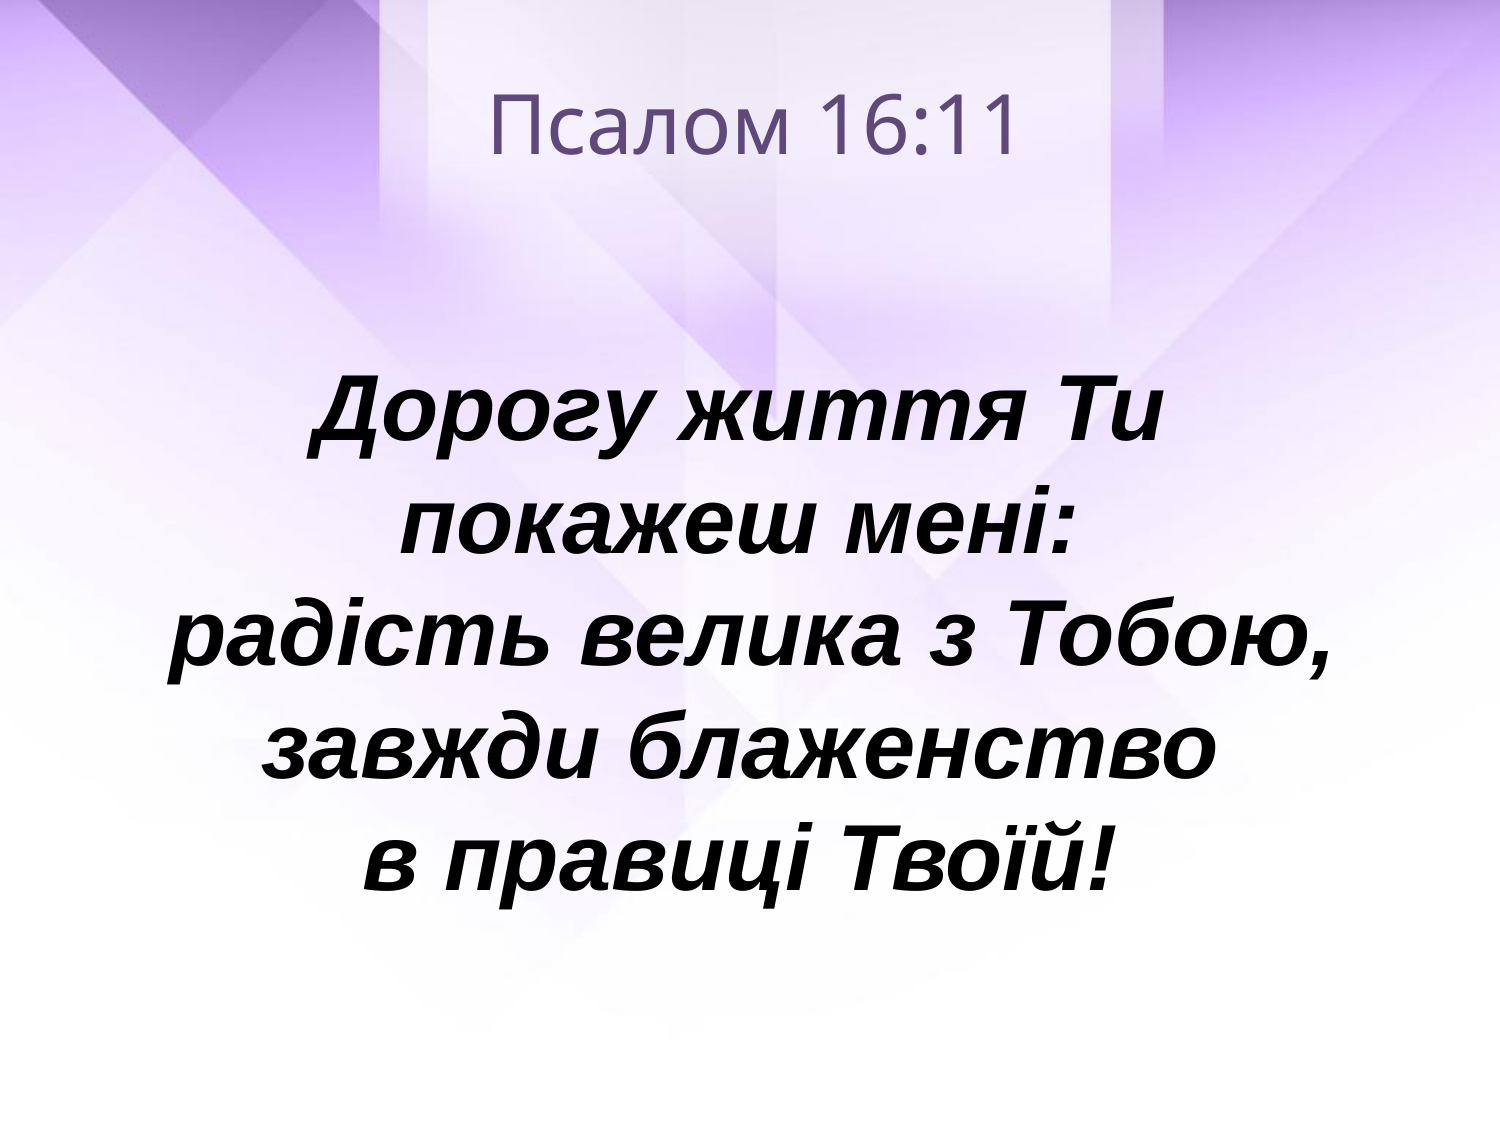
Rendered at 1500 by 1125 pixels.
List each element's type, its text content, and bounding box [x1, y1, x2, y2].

picture [0, 0, 1500, 1125]
text_box Дорогу життя Ти покажеш мені: радість велика з Тобою, завжди блаженство в правиці Твоїй! [5, 255, 1500, 917]
text_box Псалом 16:11 [88, 78, 1447, 179]
